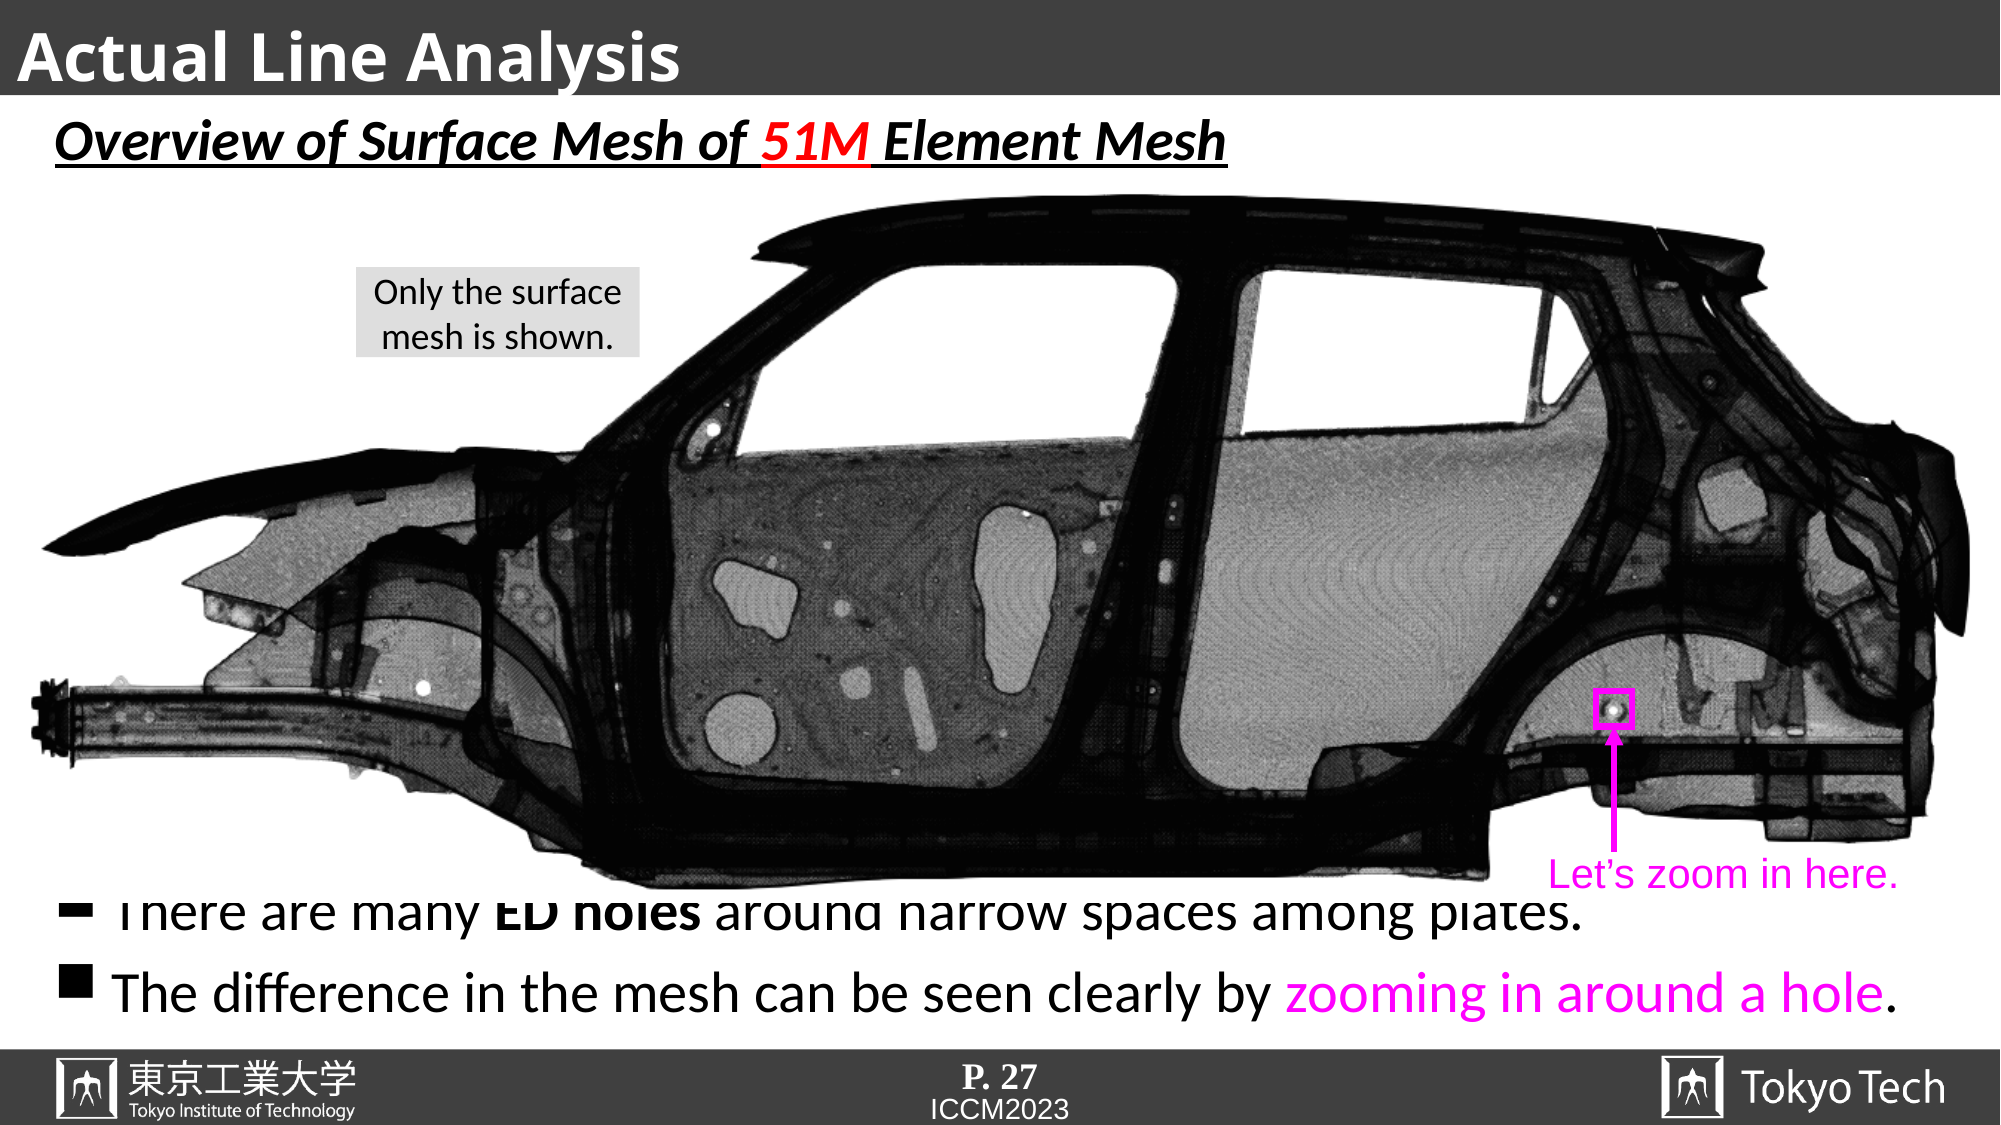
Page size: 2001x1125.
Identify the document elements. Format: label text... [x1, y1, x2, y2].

picture [27, 190, 1973, 903]
slide_number P. 27 [884, 1058, 1116, 1091]
list Overview of Surface Mesh of 51M Element Mesh There are many ED holes around narrow spaces among plates. The difference in the mesh can be seen clearly by zooming in around a hole. [54, 903, 1945, 1050]
list Overview of Surface Mesh of 51M Element Mesh There are many ED holes around narrow spaces among plates. The difference in the mesh can be seen clearly by zooming in around a hole. [54, 102, 1945, 190]
title Actual Line Analysis [0, 0, 2000, 96]
picture [1659, 1054, 1945, 1120]
picture [54, 1056, 356, 1122]
